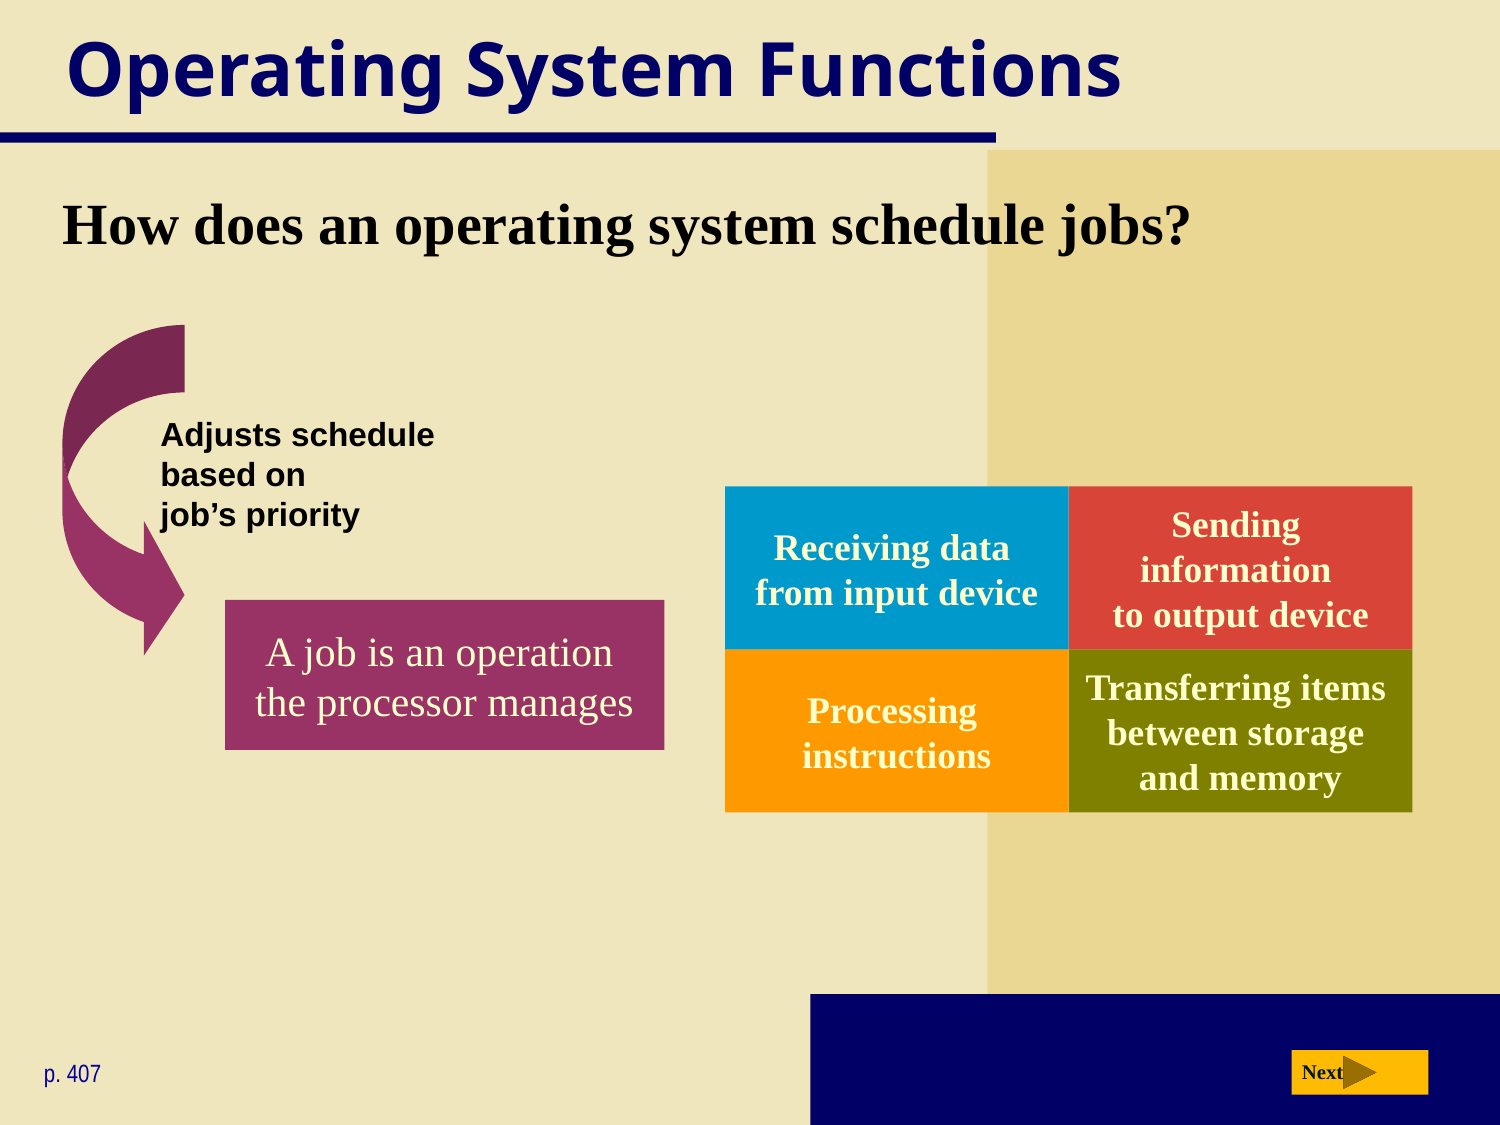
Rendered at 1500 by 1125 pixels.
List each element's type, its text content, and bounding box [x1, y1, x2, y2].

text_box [62, 324, 457, 663]
title Operating System Functions [49, 0, 1459, 133]
list How does an operating system schedule jobs? [47, 178, 1457, 960]
text_box p. 407 [29, 1050, 284, 1095]
text_box Receiving data from input device [725, 486, 1069, 650]
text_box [1286, 1049, 1429, 1095]
text_box A job is an operation the processor manages [225, 599, 665, 750]
text_box Processing instructions [725, 650, 1069, 813]
text_box Transferring items between storage and memory [1069, 650, 1413, 813]
text_box Sending information to output device [1069, 486, 1413, 650]
